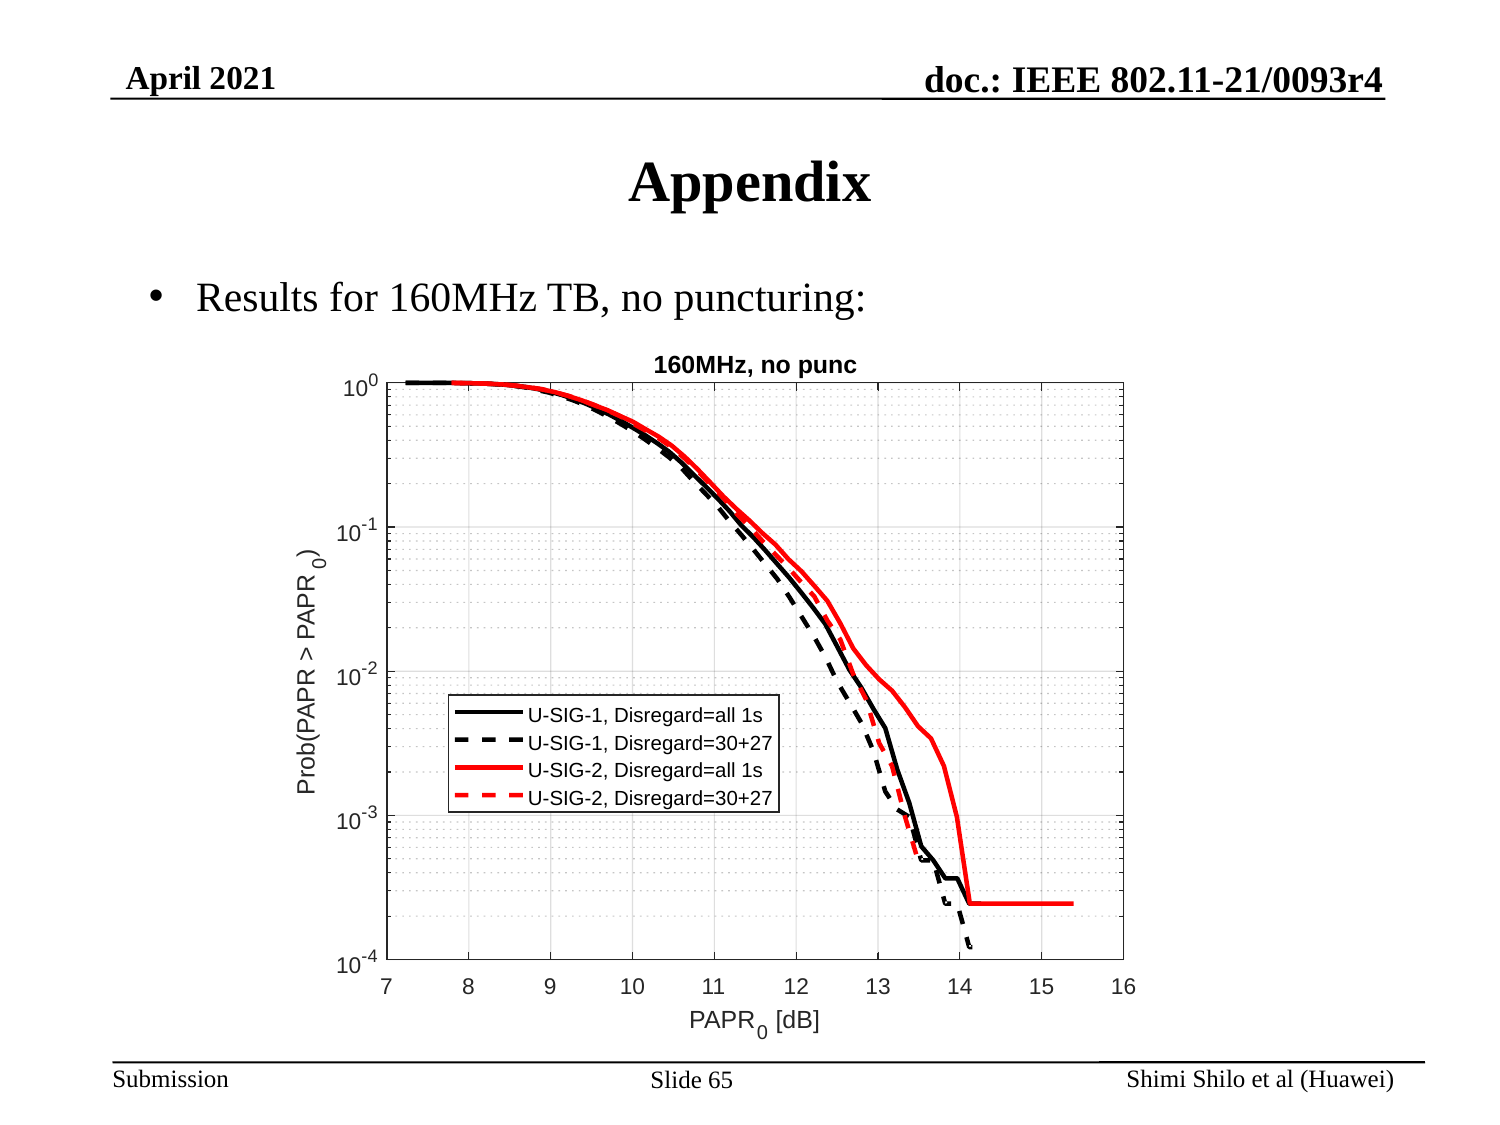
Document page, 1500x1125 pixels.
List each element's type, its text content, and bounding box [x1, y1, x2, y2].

picture [262, 329, 1213, 1042]
title Appendix [112, 133, 1388, 222]
list Results for 160MHz TB, no puncturing: [124, 262, 1351, 1001]
